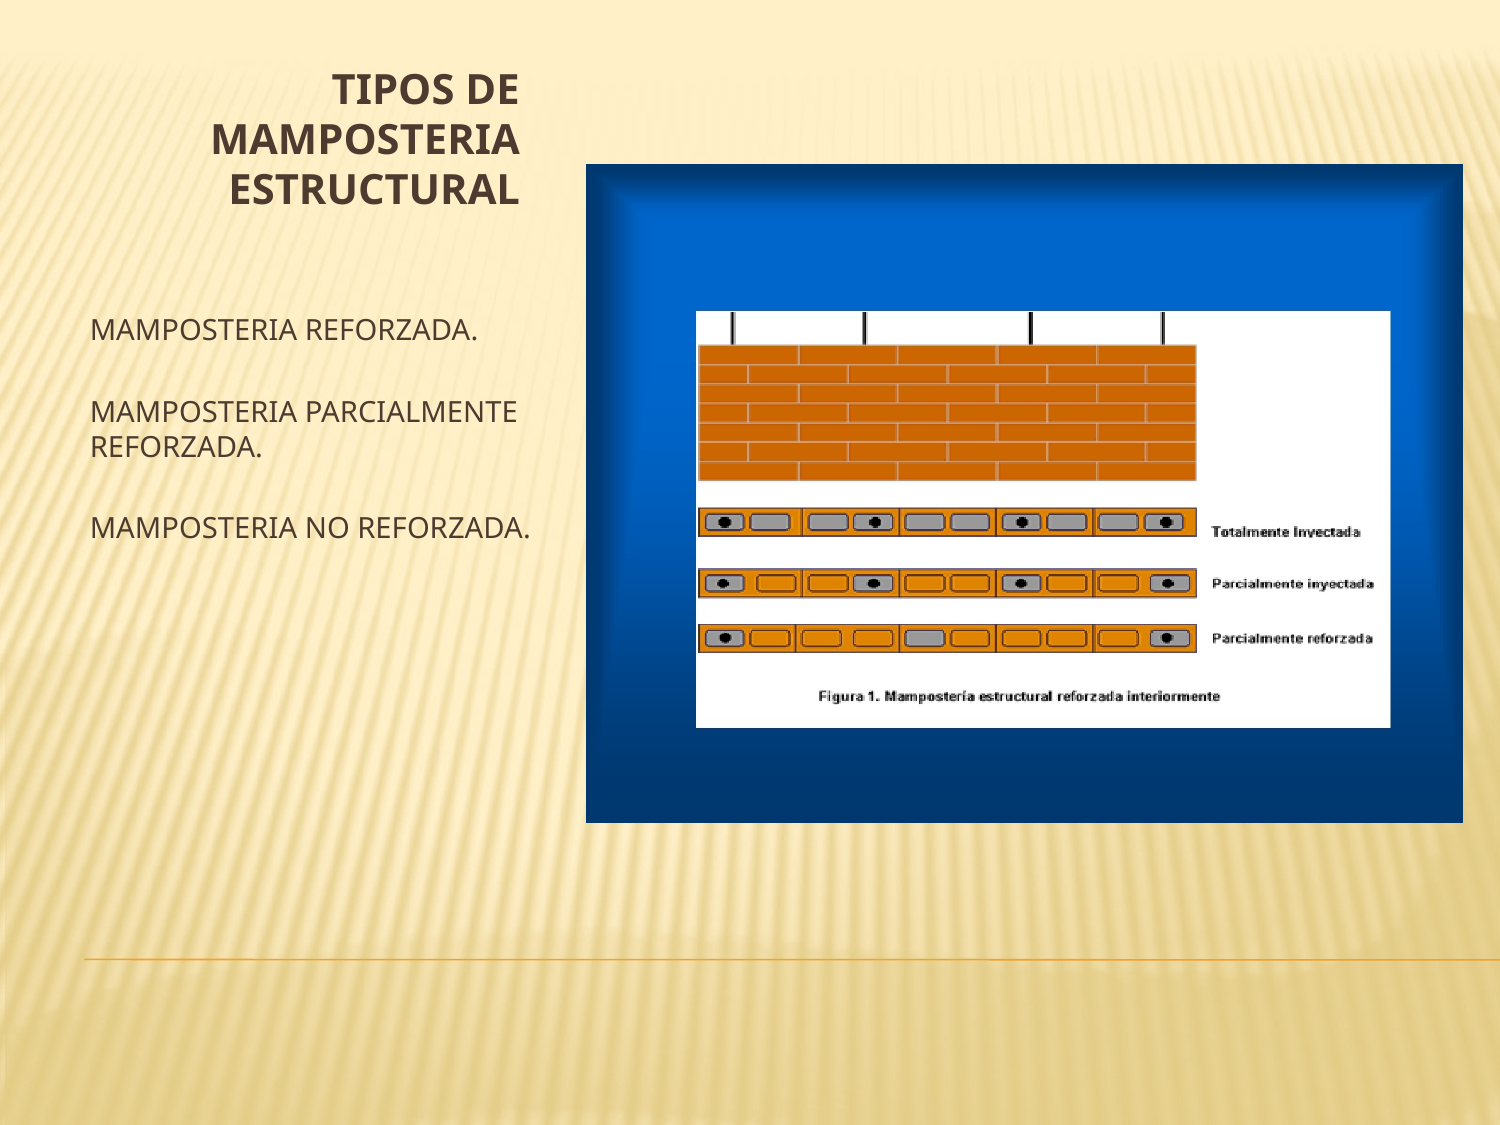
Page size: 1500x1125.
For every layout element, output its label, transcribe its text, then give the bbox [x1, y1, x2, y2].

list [586, 164, 1463, 823]
title TIPOS DE MAMPOSTERIA ESTRUCTURAL [41, 42, 535, 234]
list MAMPOSTERIA REFORZADA. MAMPOSTERIA PARCIALMENTE REFORZADA. MAMPOSTERIA NO REFORZADA. [75, 99, 569, 888]
